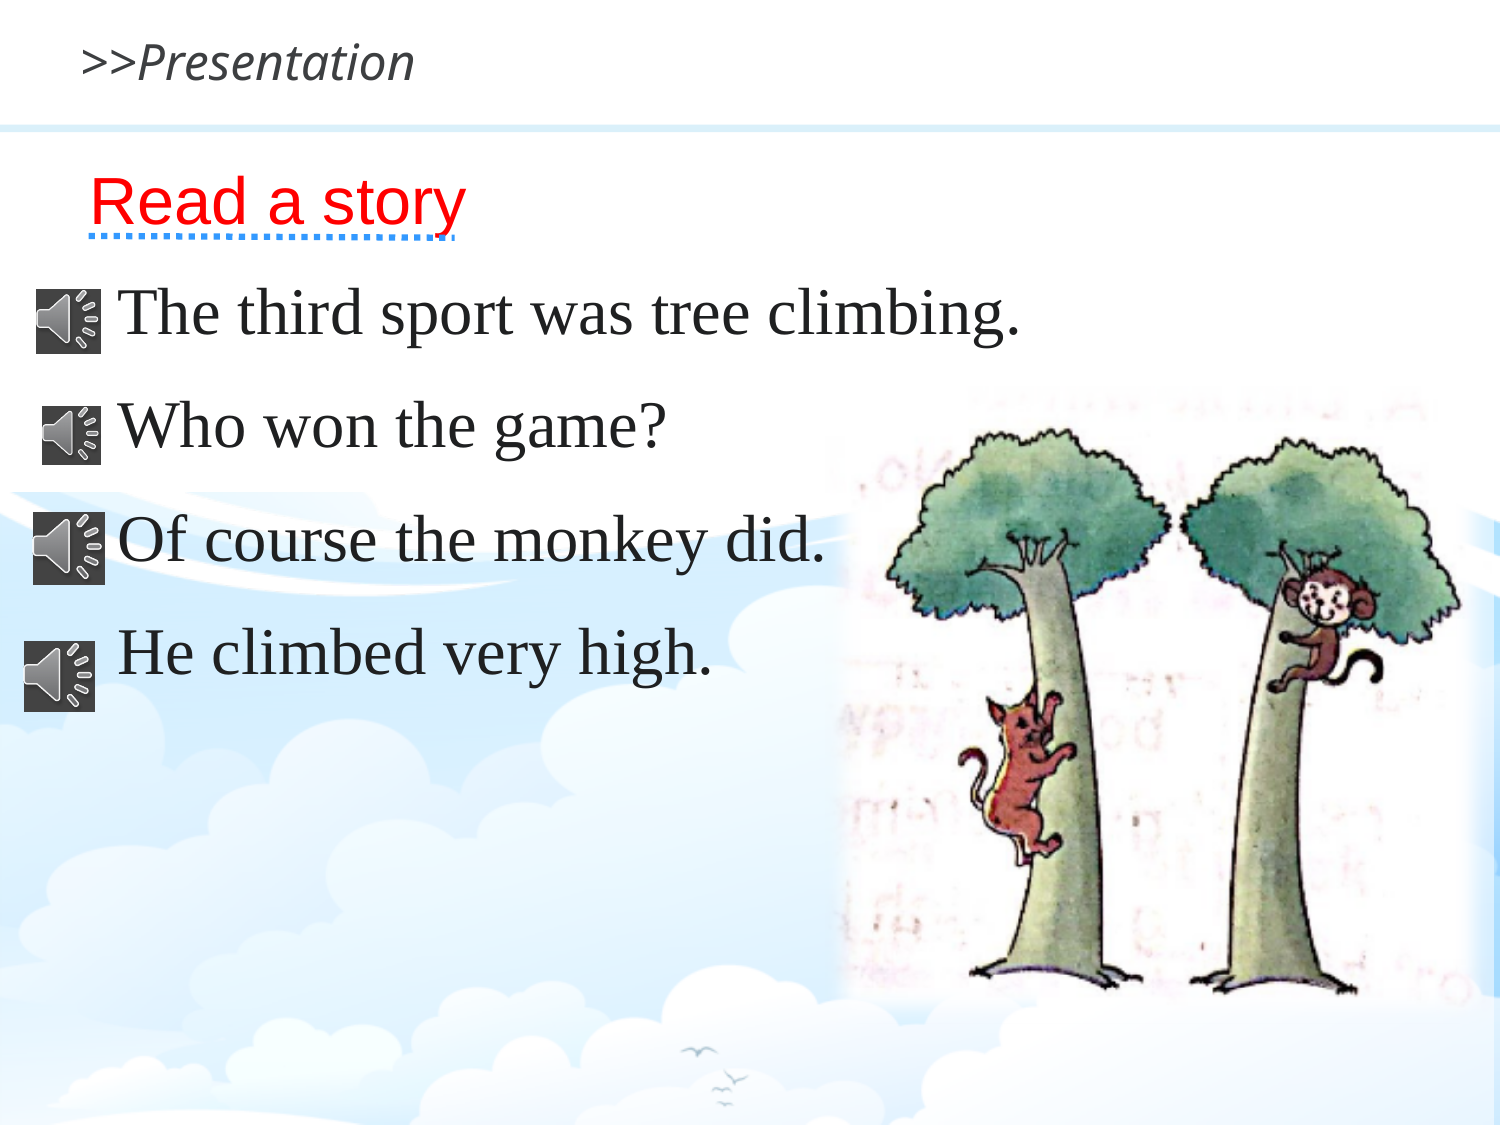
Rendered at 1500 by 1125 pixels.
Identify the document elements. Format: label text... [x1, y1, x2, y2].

text_box The third sport was tree climbing. Who won the game? Of course the monkey did. He climbed very high. [102, 260, 1500, 809]
picture [35, 287, 103, 355]
picture [22, 640, 97, 714]
text_box >>Presentation [64, 29, 736, 145]
picture [41, 404, 103, 467]
picture [1494, 1035, 1500, 1125]
picture [31, 511, 107, 586]
text_box Read a story [75, 150, 606, 236]
picture [824, 385, 1493, 1024]
